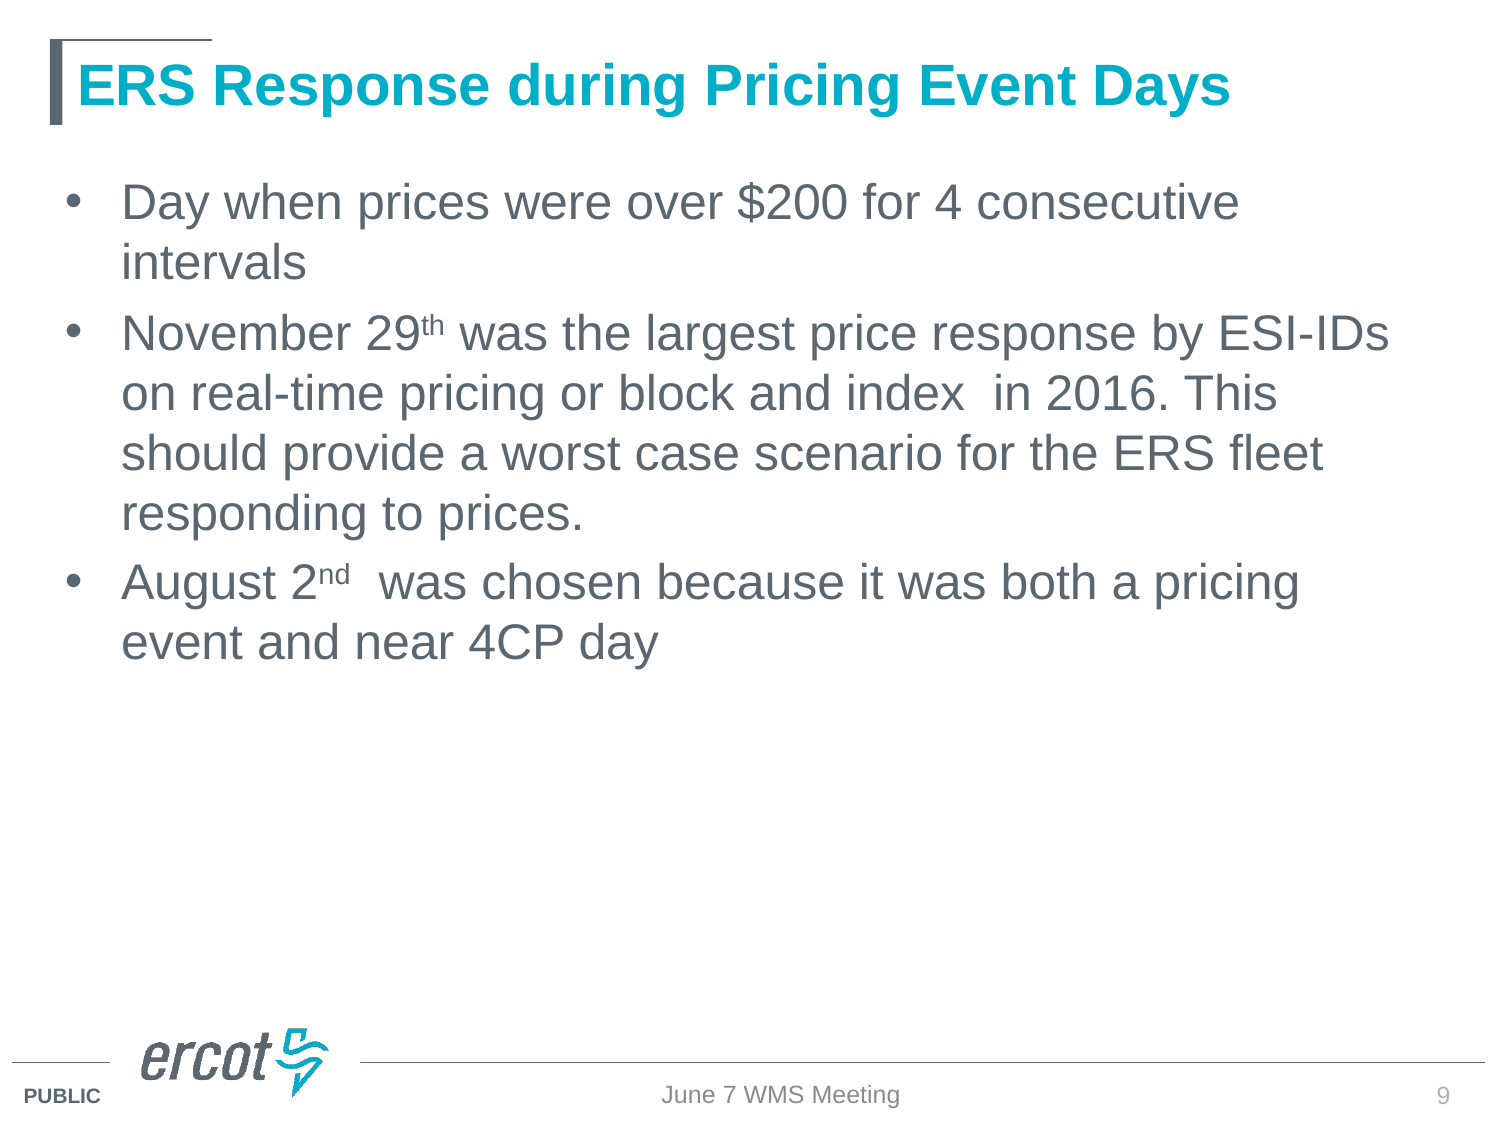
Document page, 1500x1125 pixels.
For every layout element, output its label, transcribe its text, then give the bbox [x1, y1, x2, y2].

picture [137, 1024, 332, 1100]
list Day when prices were over $200 for 4 consecutive intervals November 29th was the largest price response by ESI-IDs on real-time pricing or block and index in 2016. This should provide a worst case scenario for the ERS fleet responding to prices. August 2nd was chosen because it was both a pricing event and near 4CP day [50, 162, 1450, 992]
title ERS Response during Pricing Event Days [62, 39, 1450, 125]
slide_number 9 [1400, 1076, 1488, 1113]
footer June 7 WMS Meeting [450, 1074, 1113, 1113]
